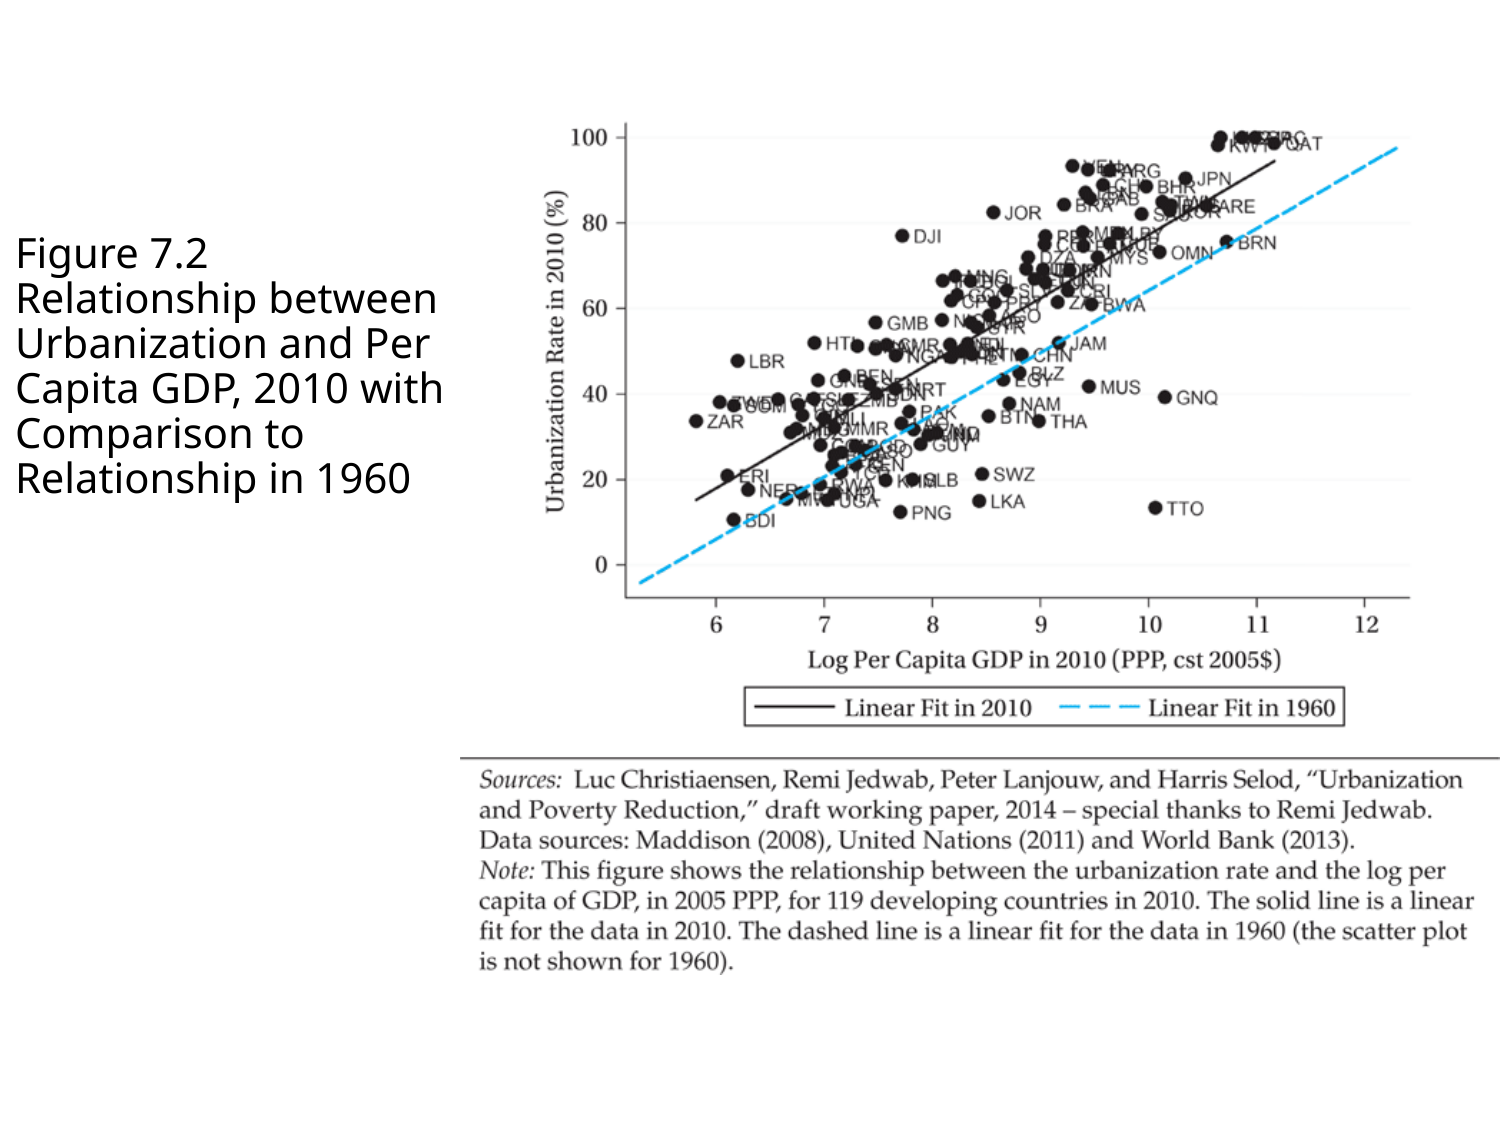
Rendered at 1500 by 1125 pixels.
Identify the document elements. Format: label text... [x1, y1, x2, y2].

title Figure 7.2 Relationship between Urbanization and Per Capita GDP, 2010 with Comparison to Relationship in 1960 [0, 224, 460, 863]
picture [460, 112, 1500, 975]
